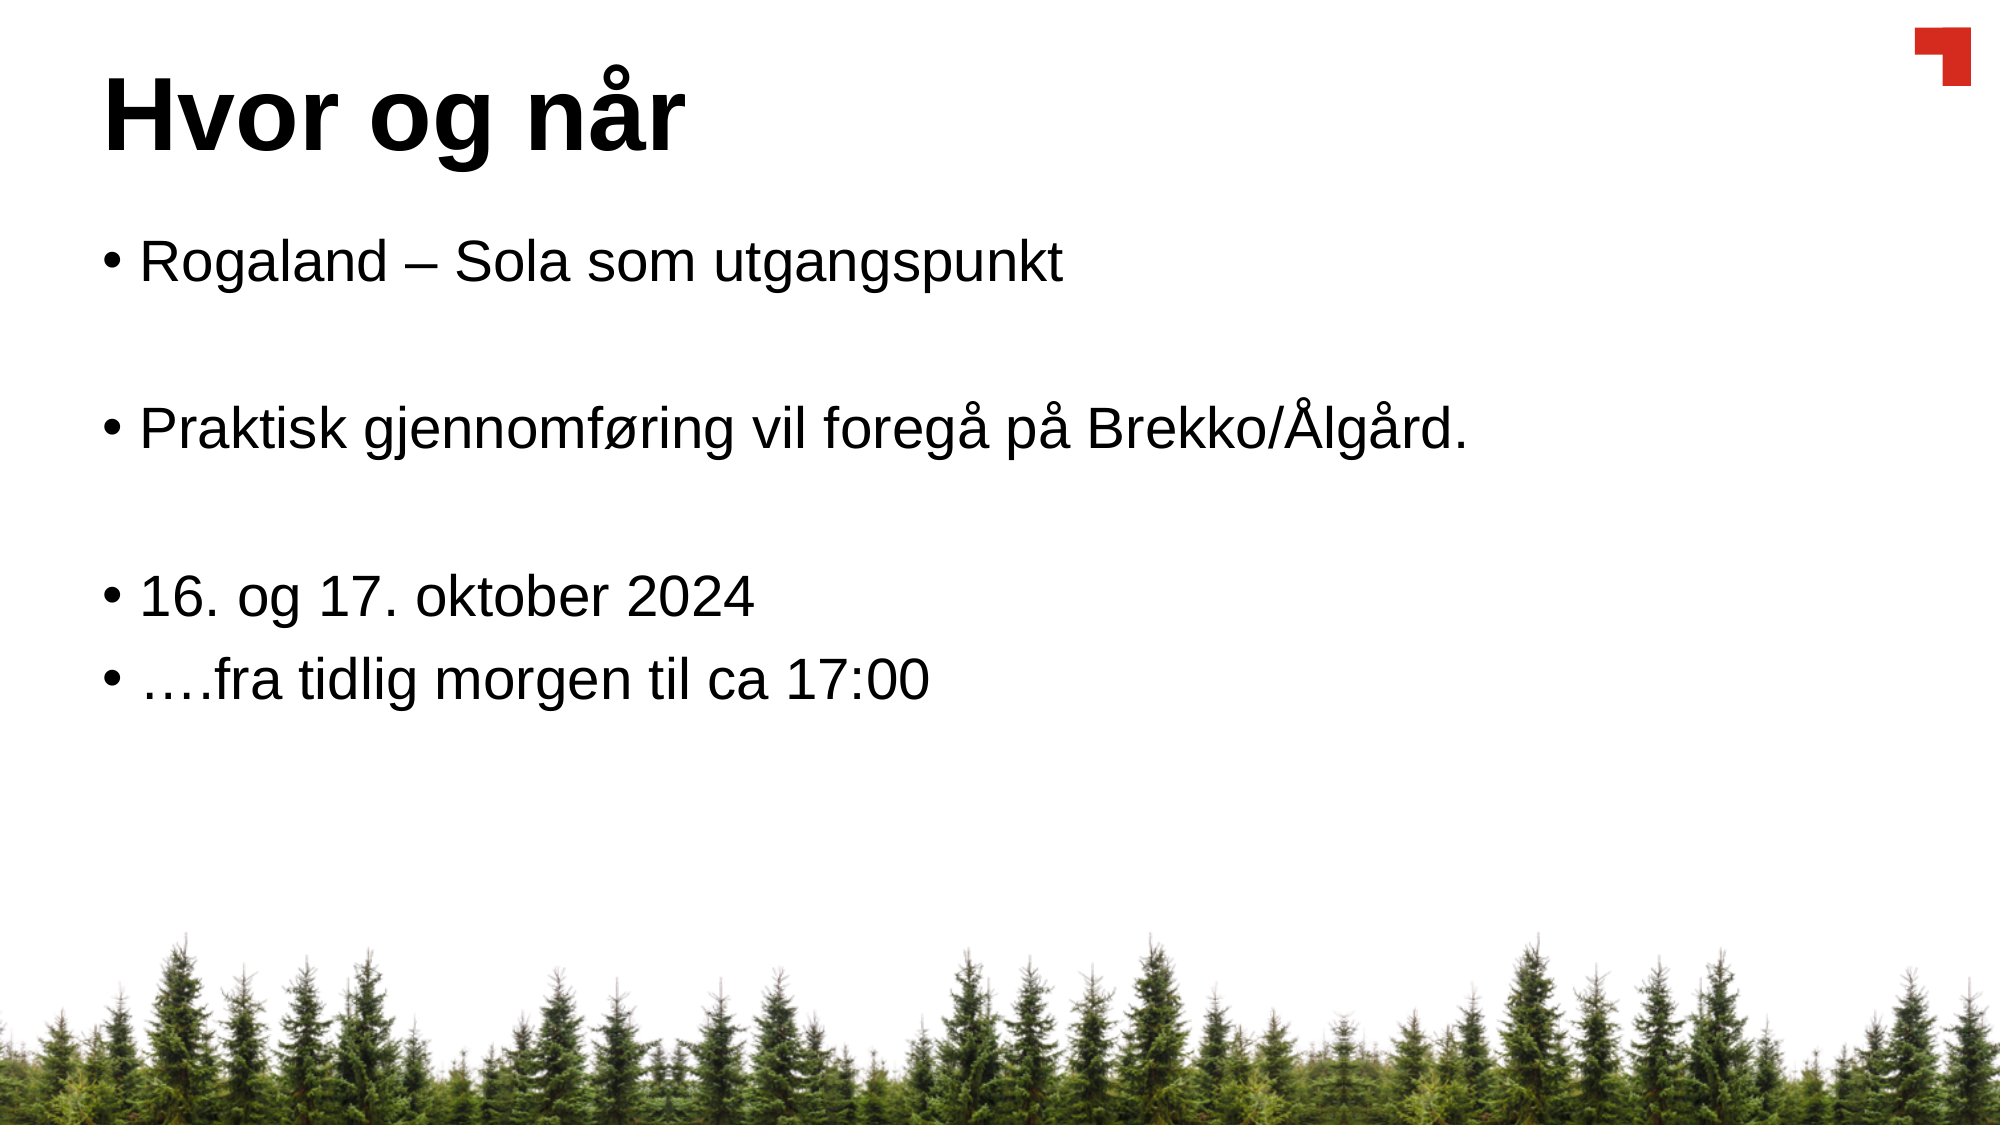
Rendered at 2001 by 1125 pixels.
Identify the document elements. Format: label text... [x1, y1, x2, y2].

title Hvor og når [102, 28, 1880, 173]
picture [0, 801, 2000, 1125]
list Rogaland – Sola som utgangspunkt Praktisk gjennomføring vil foregå på Brekko/Ålgård. 16. og 17. oktober 2024 ….fra tidlig morgen til ca 17:00 [102, 231, 1915, 801]
